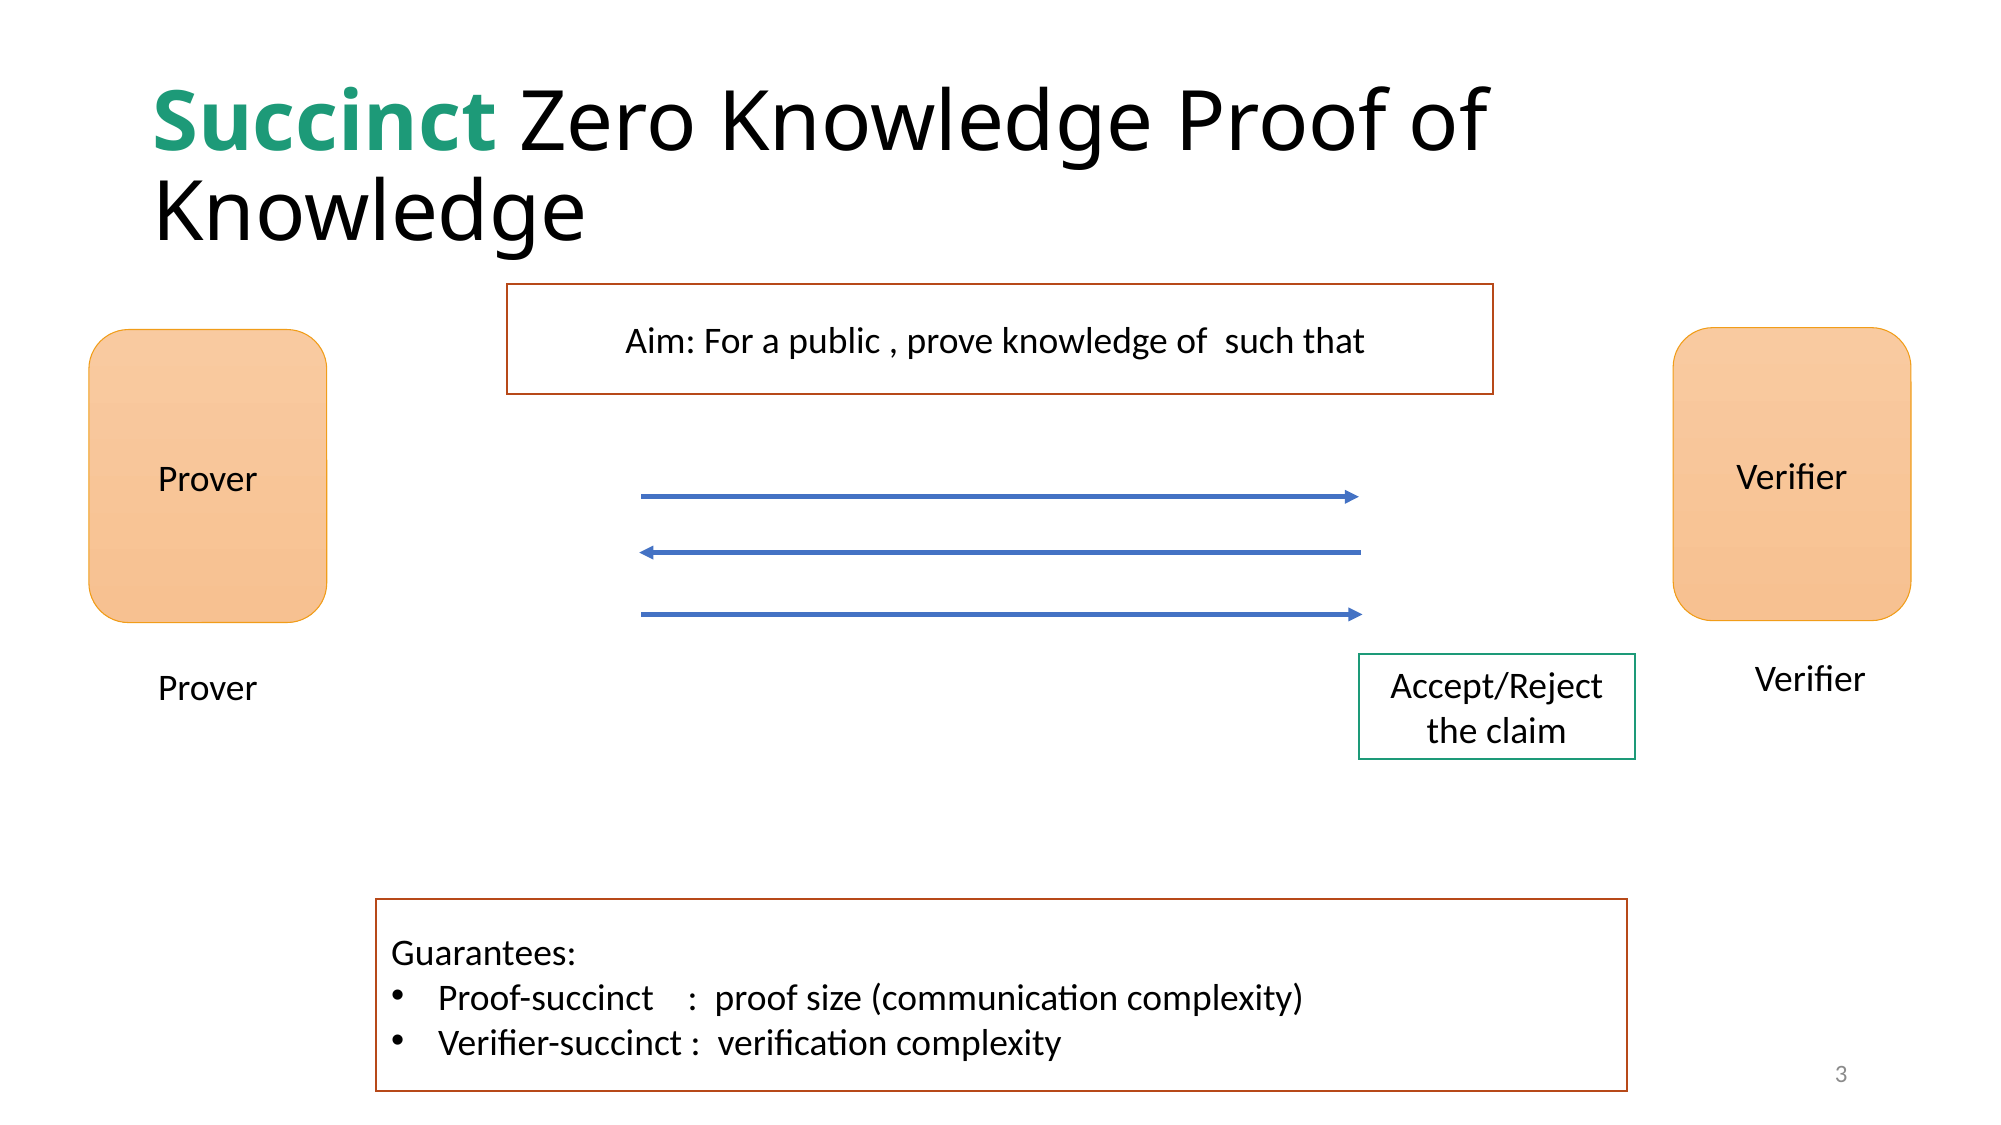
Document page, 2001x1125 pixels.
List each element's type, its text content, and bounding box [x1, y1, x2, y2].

text_box Prover [88, 328, 328, 624]
slide_number 2 [1412, 1042, 1863, 1103]
text_box Accept/Reject the claim [1358, 653, 1636, 760]
text_box Verifier [1672, 327, 1912, 622]
title Succinct Zero Knowledge Proof of Knowledge [137, 59, 1863, 278]
